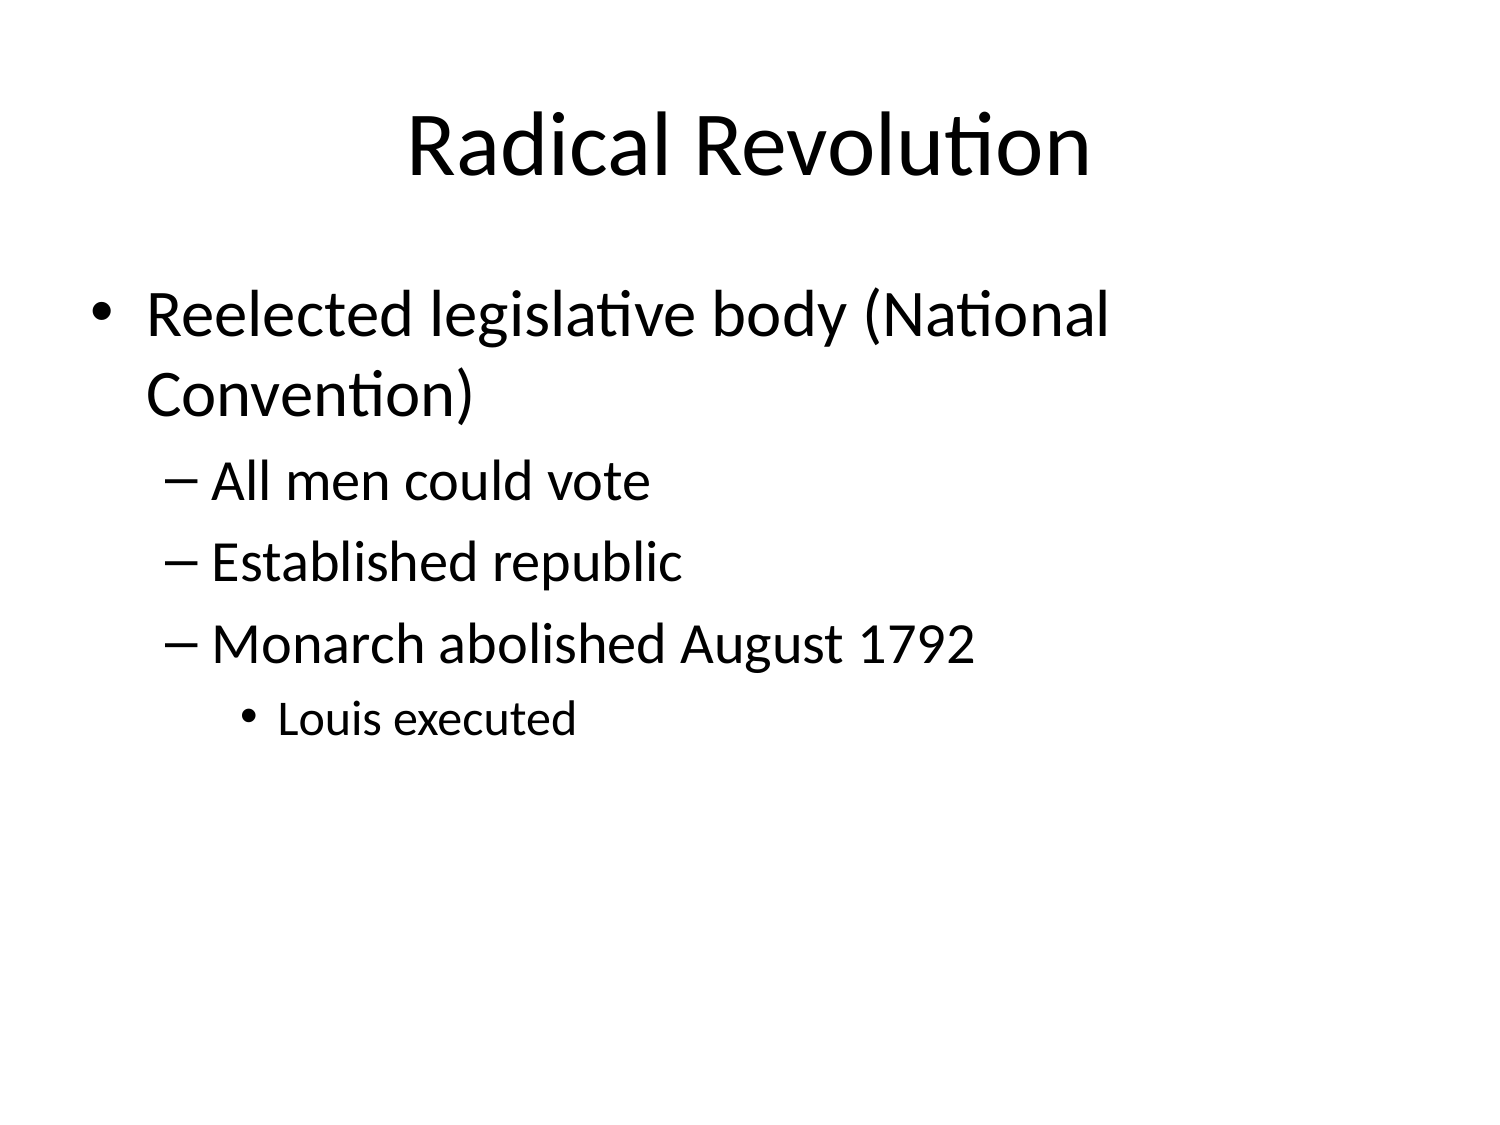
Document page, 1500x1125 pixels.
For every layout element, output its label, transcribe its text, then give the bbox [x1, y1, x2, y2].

title Radical Revolution [75, 45, 1425, 233]
list Reelected legislative body (National Convention) All men could vote Established republic Monarch abolished August 1792 Louis executed [75, 262, 1425, 1005]
